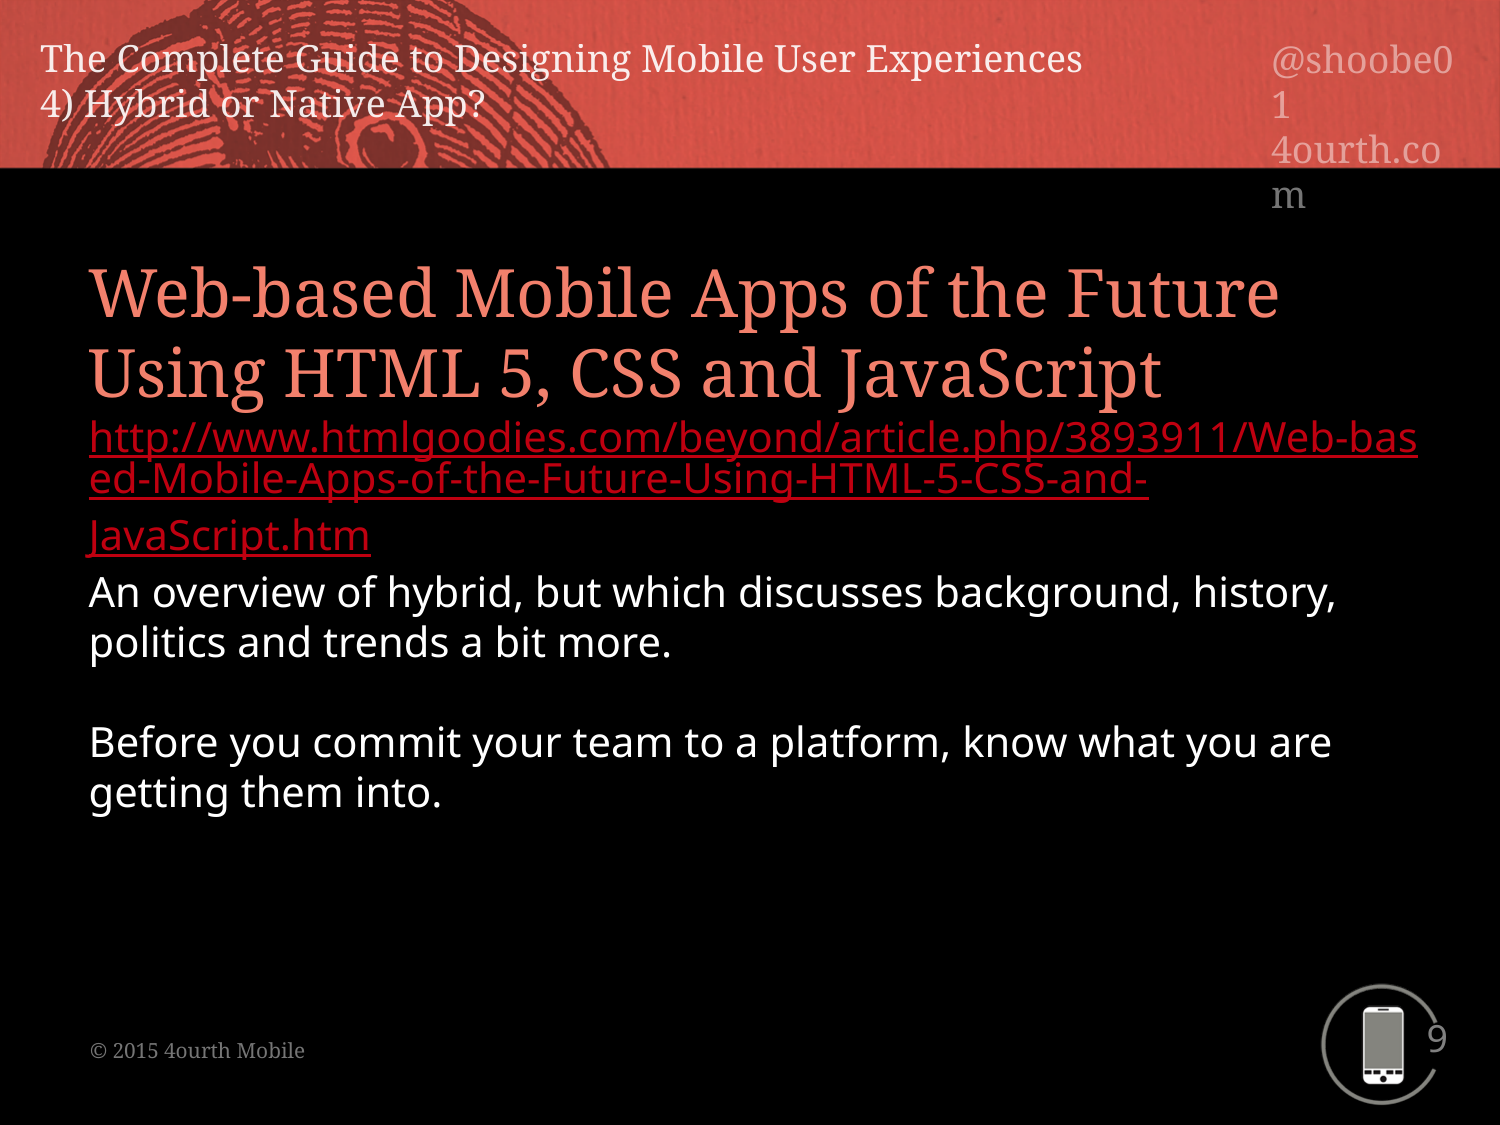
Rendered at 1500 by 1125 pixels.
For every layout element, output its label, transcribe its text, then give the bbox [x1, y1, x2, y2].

picture [0, 0, 1500, 1125]
text_box Web-based Mobile Apps of the Future Using HTML 5, CSS and JavaScript http://www.htmlgoodies.com/beyond/article.php/3893911/Web-based-Mobile-Apps-of-the-Future-Using-HTML-5-CSS-and-JavaScript.htm An overview of hybrid, but which discusses background, history, politics and trends a bit more. Before you commit your team to a platform, know what you are getting them into. [73, 243, 1440, 827]
